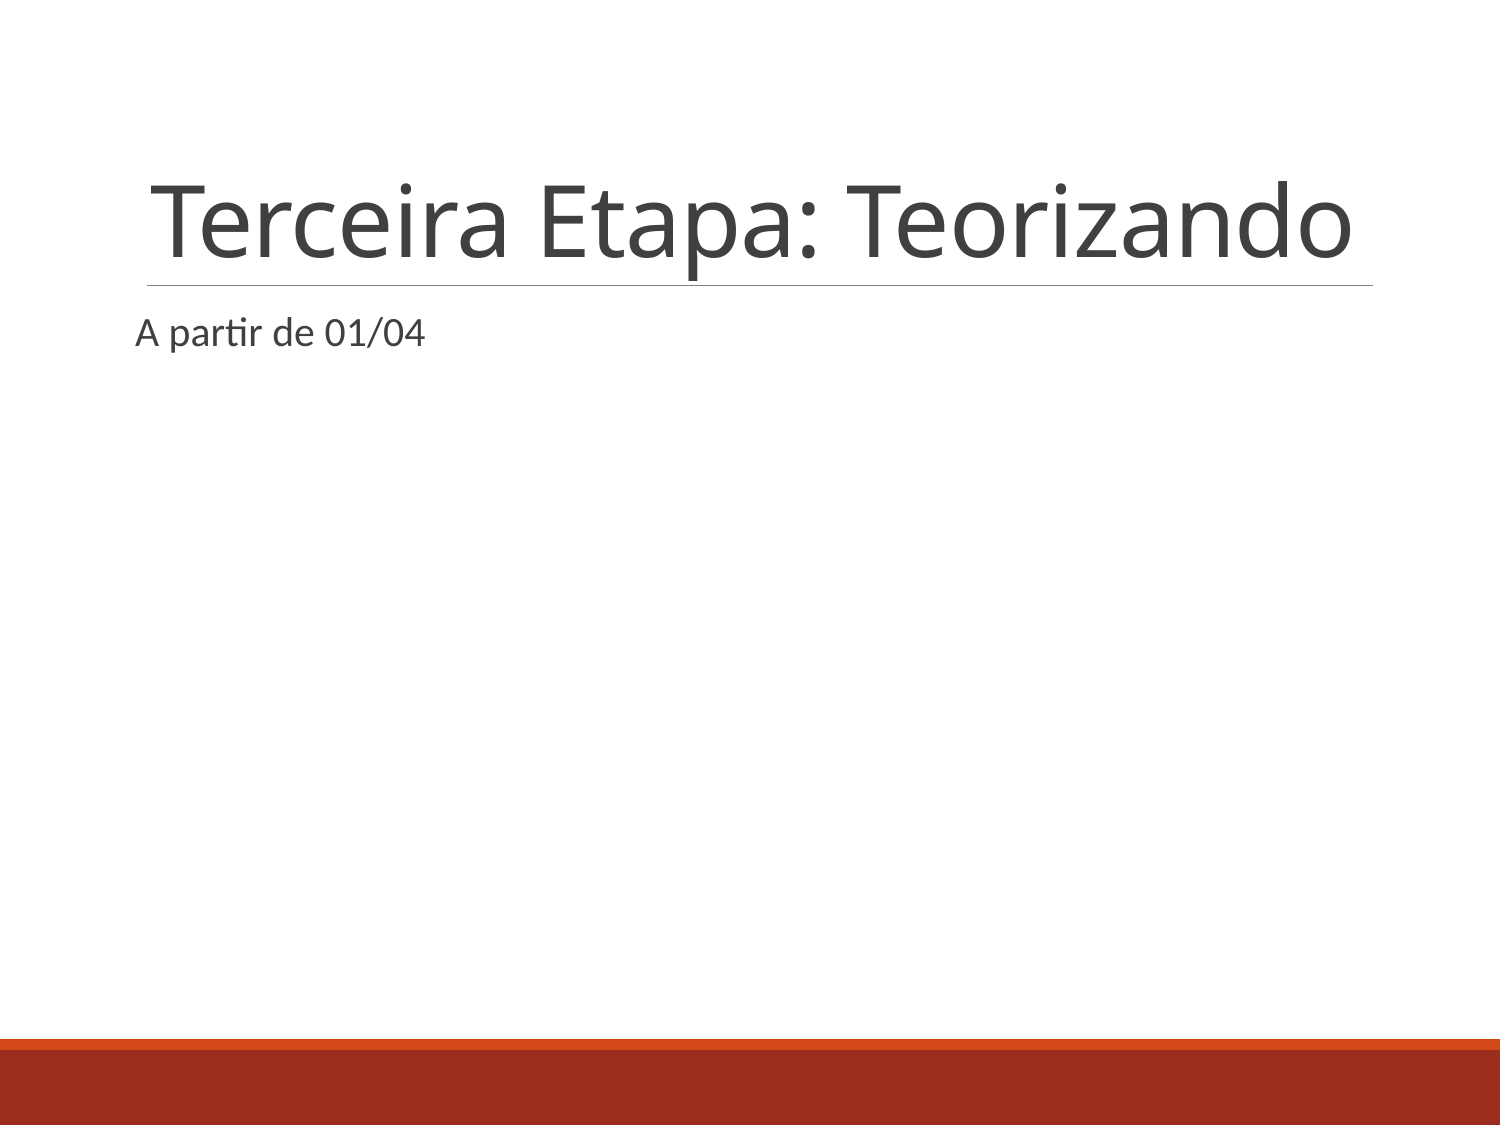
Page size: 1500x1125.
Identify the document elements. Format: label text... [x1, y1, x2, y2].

list A partir de 01/04 [135, 302, 1373, 963]
title Terceira Etapa: Teorizando [135, 47, 1373, 285]
